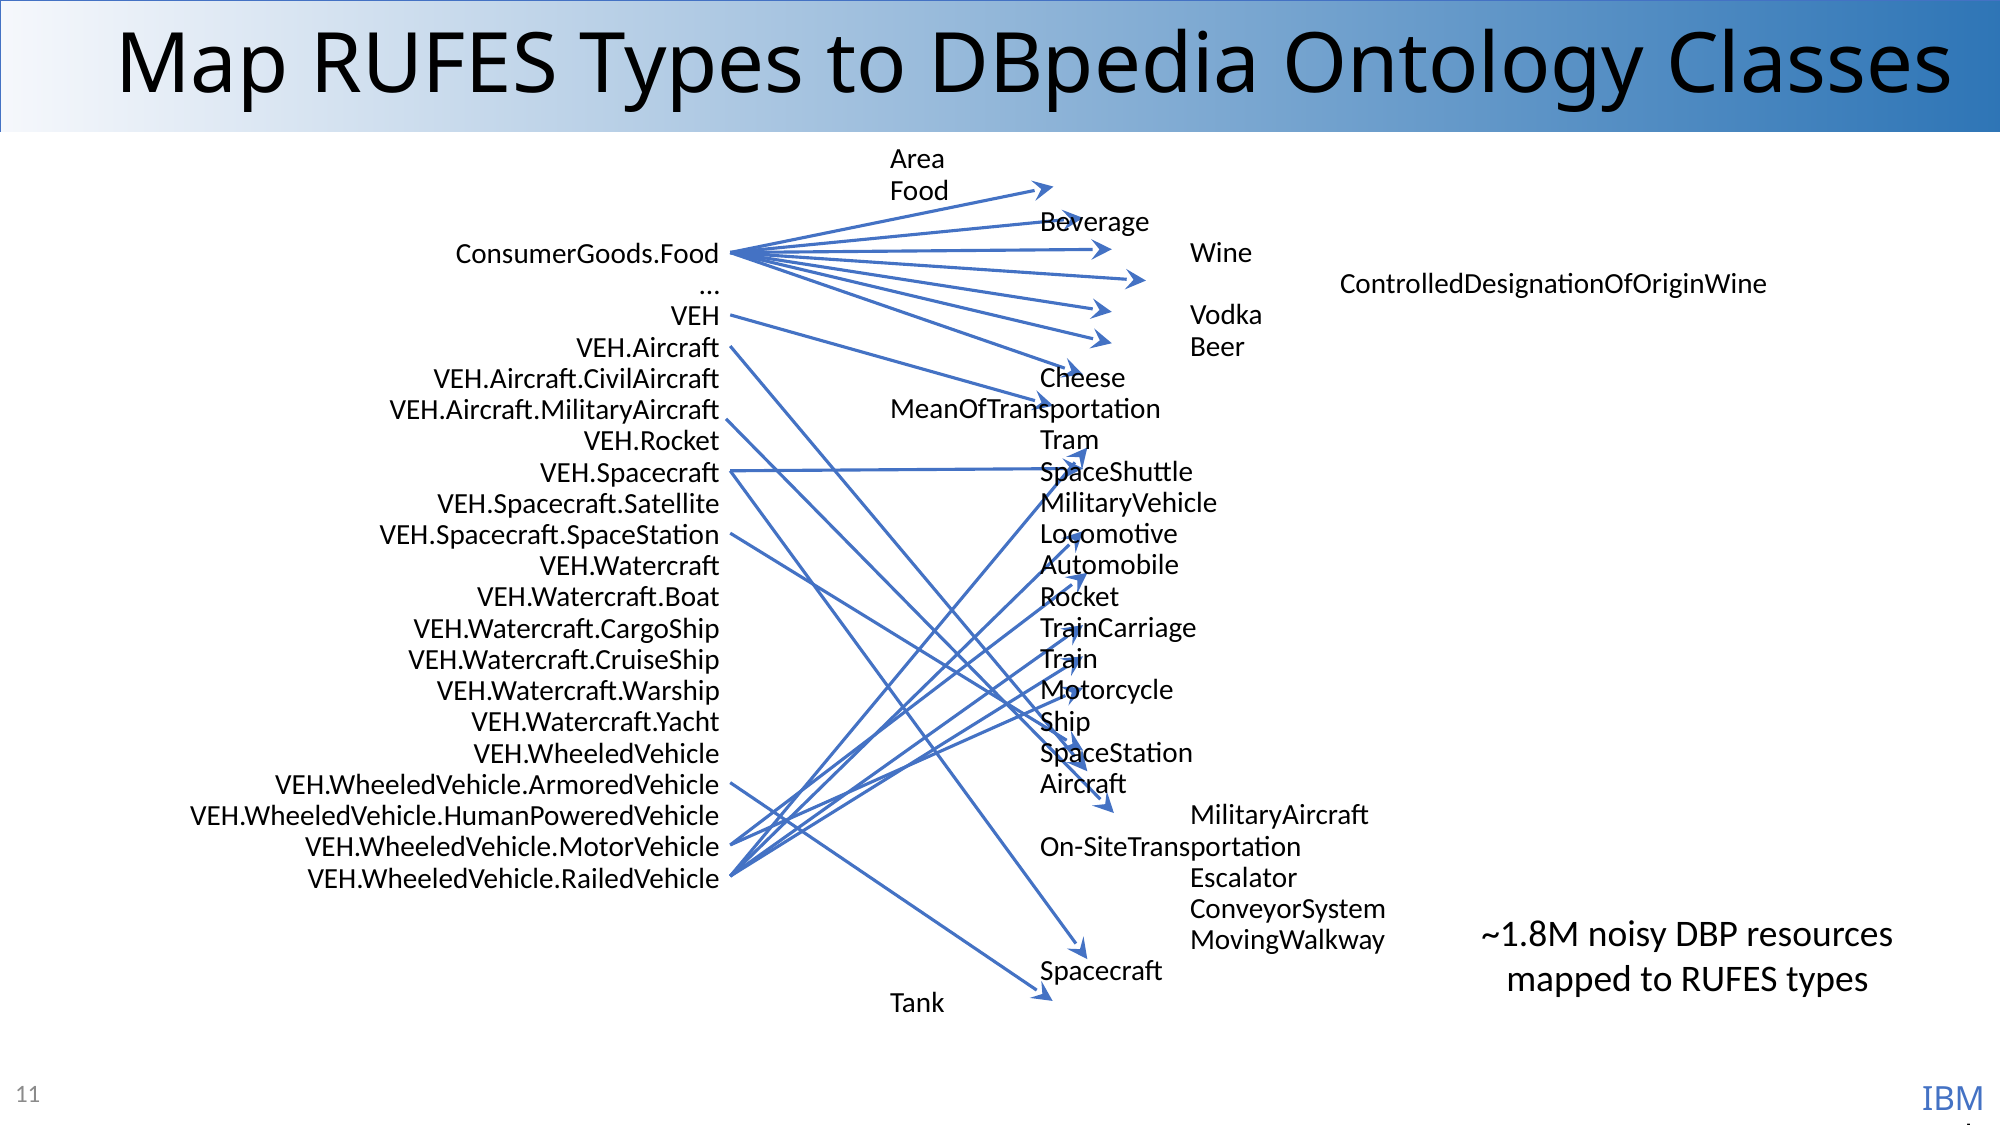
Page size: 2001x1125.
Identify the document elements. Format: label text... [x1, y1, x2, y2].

slide_number 11 [0, 1062, 64, 1123]
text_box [730, 186, 1051, 217]
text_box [735, 418, 1051, 447]
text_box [735, 447, 1051, 468]
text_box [730, 217, 1051, 249]
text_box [1051, 135, 1606, 1035]
title Map RUFES Types to DBpedia Ontology Classes [0, 0, 2000, 132]
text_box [735, 314, 1051, 345]
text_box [159, 230, 735, 940]
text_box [730, 960, 1051, 1001]
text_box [735, 252, 1051, 314]
text_box ~1.8M noisy DBP resources mapped to RUFES types [1606, 901, 1928, 1007]
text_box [730, 470, 1051, 960]
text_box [735, 345, 1051, 418]
